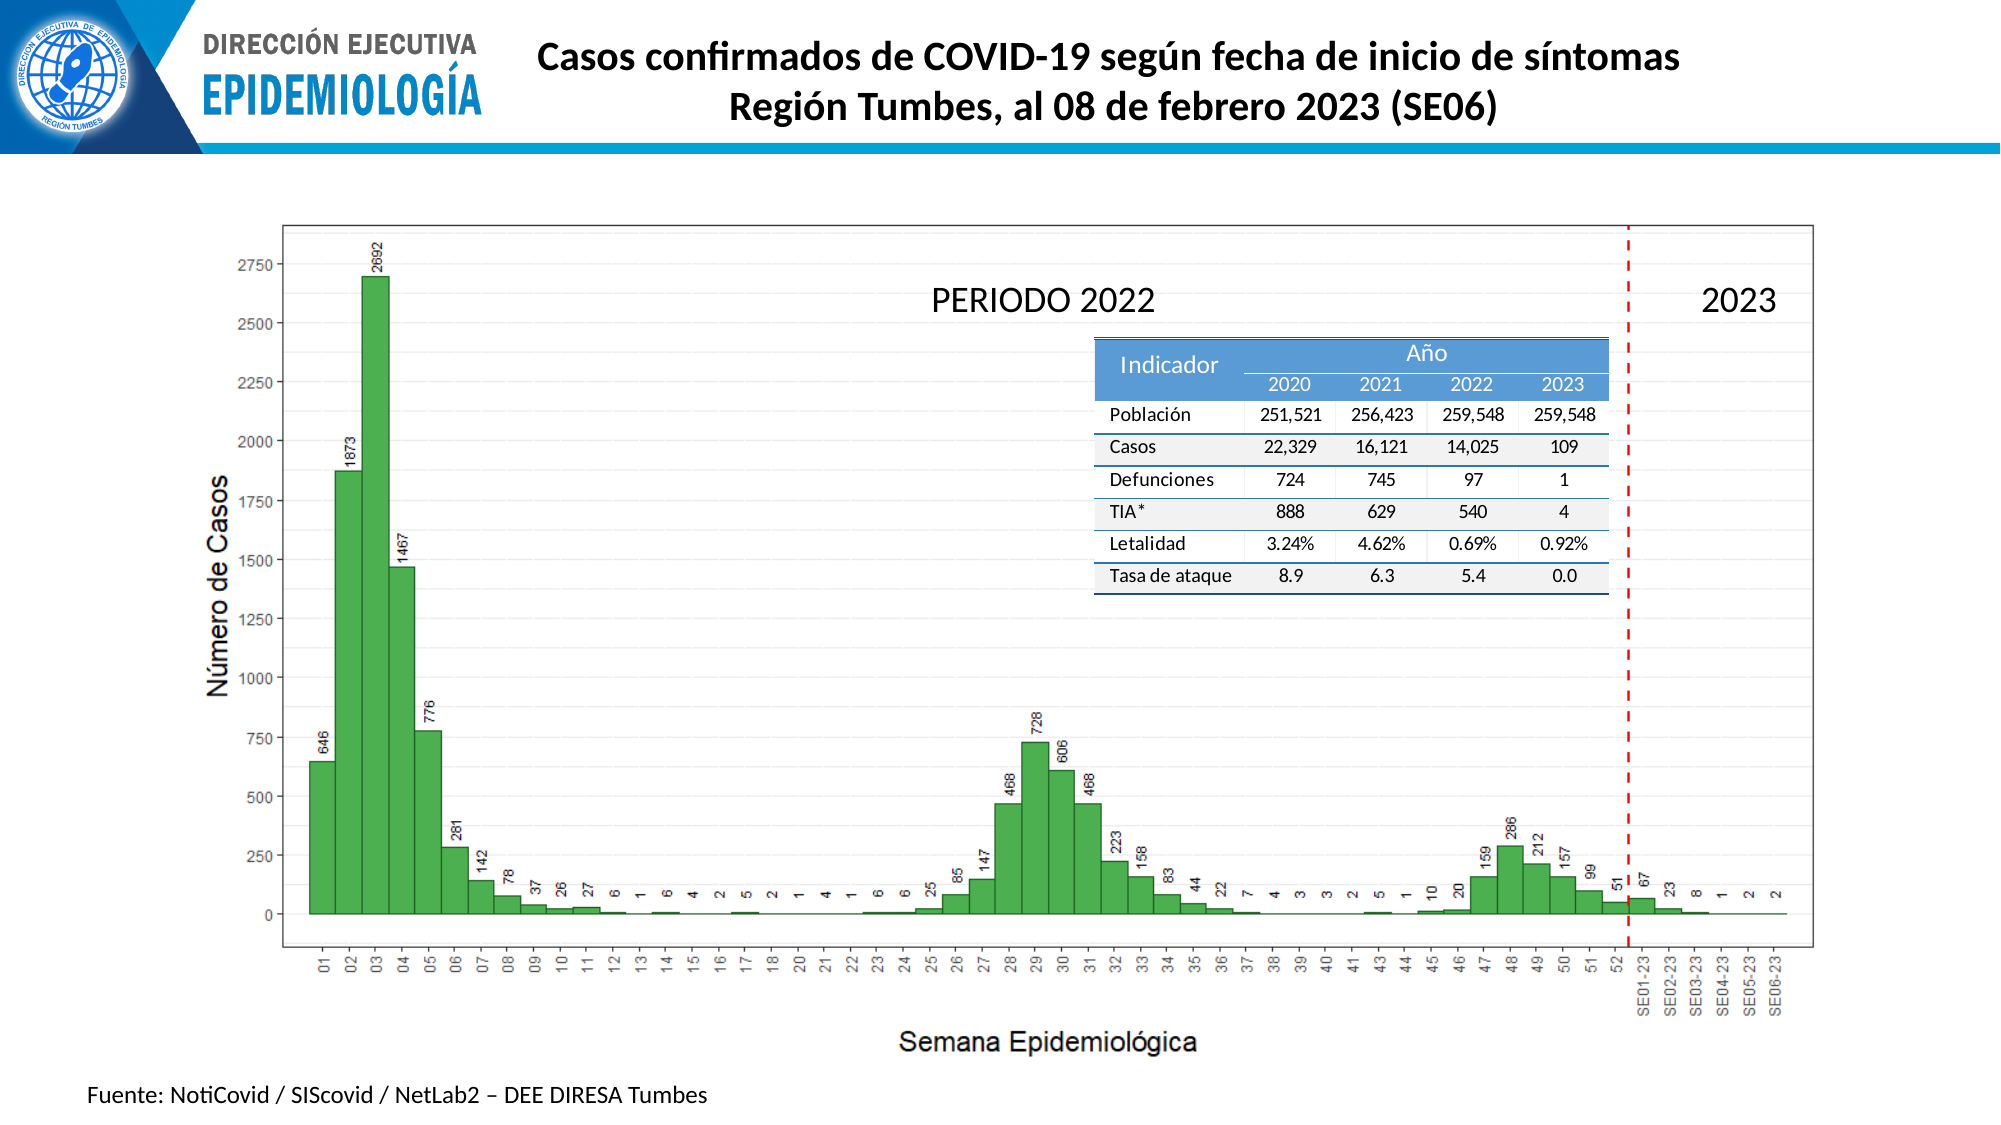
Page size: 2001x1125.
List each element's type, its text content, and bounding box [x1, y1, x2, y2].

text_box [0, 142, 2000, 155]
picture [198, 216, 1823, 1058]
text_box Fuente: NotiCovid / SIScovid / NetLab2 – DEE DIRESA Tumbes [72, 1071, 1228, 1116]
picture [0, 0, 512, 154]
text_box Casos confirmados de COVID-19 según fecha de inicio de síntomas Región Tumbes, al 08 de febrero 2023 (SE06) [522, 21, 1706, 137]
